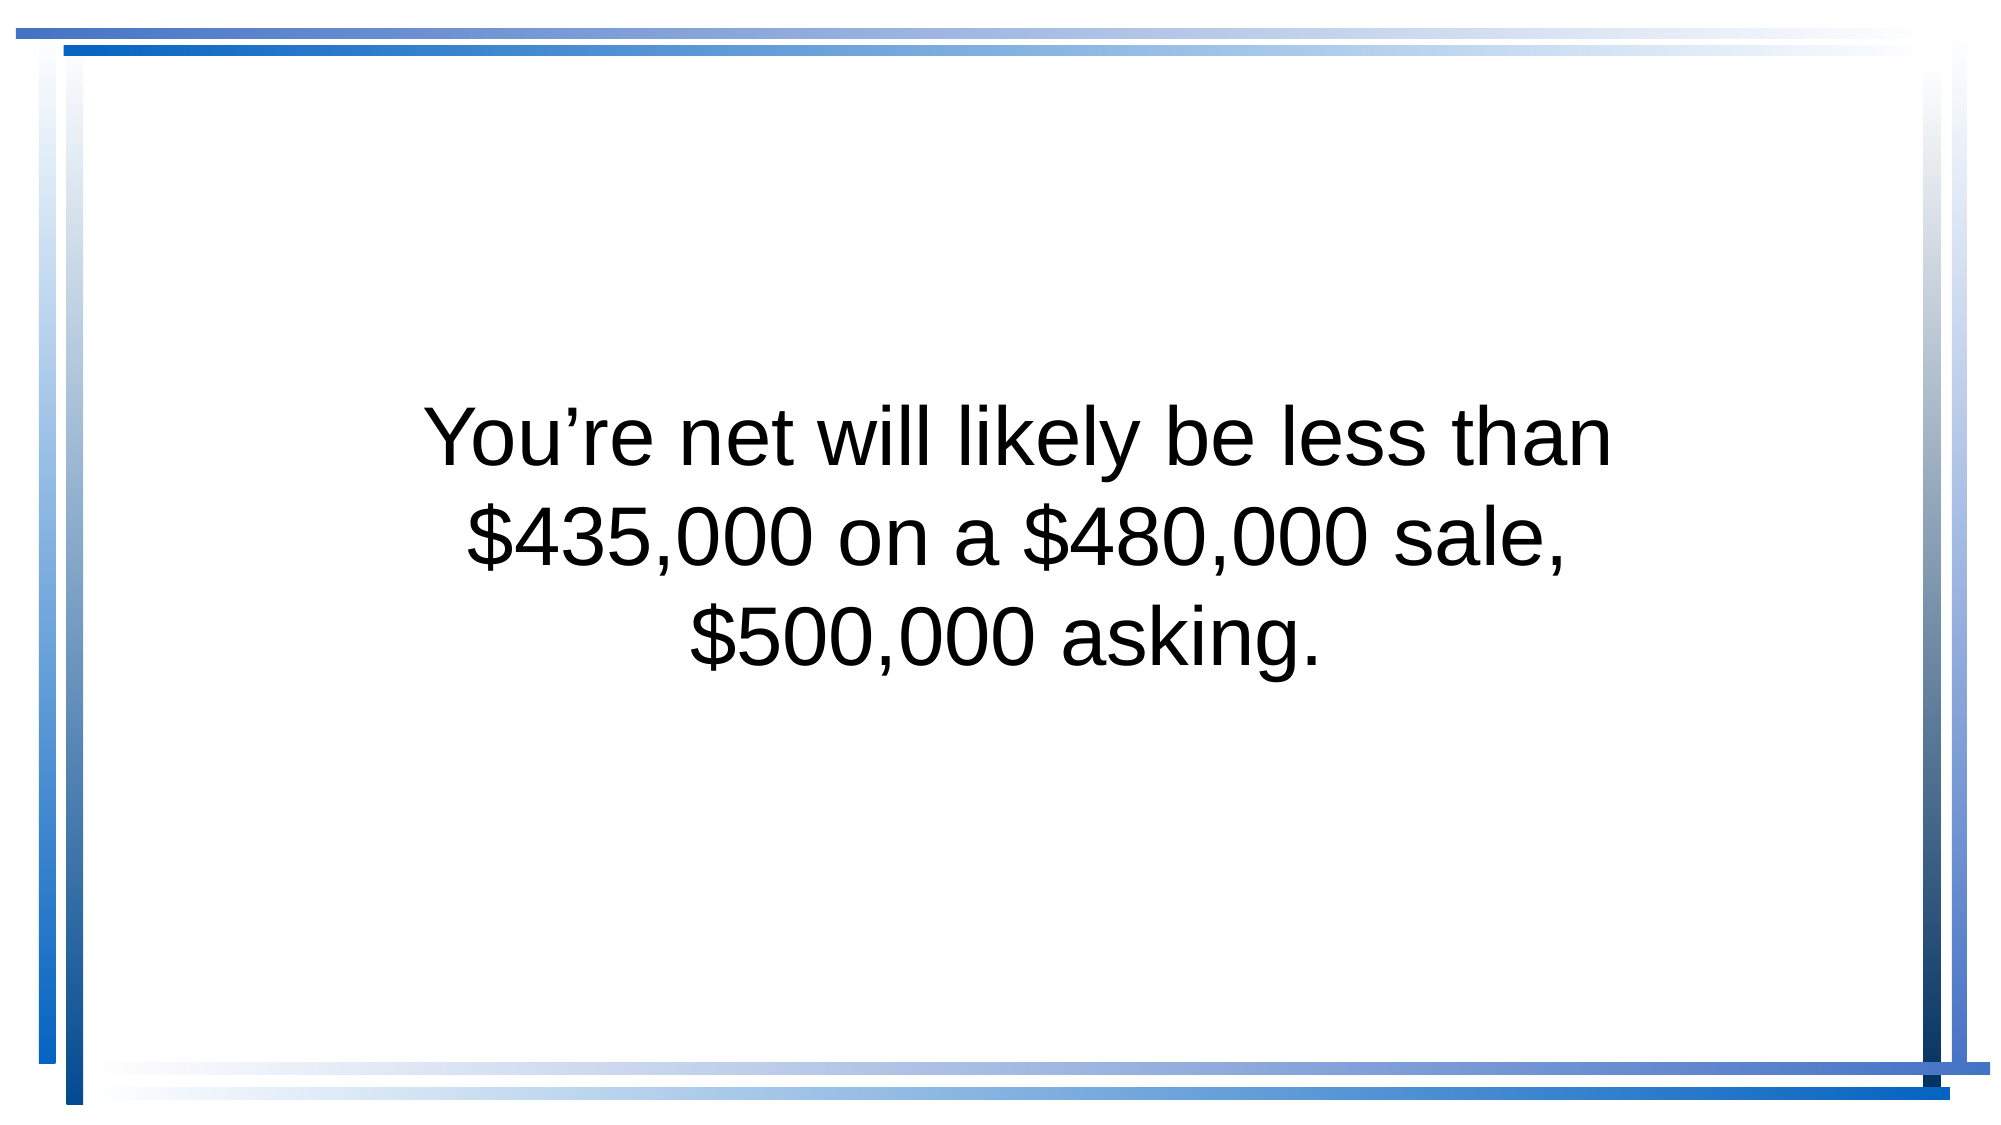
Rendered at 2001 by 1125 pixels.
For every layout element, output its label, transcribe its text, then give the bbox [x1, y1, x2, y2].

text_box You’re net will likely be less than $435,000 on a $480,000 sale, $500,000 asking. [362, 374, 1675, 513]
